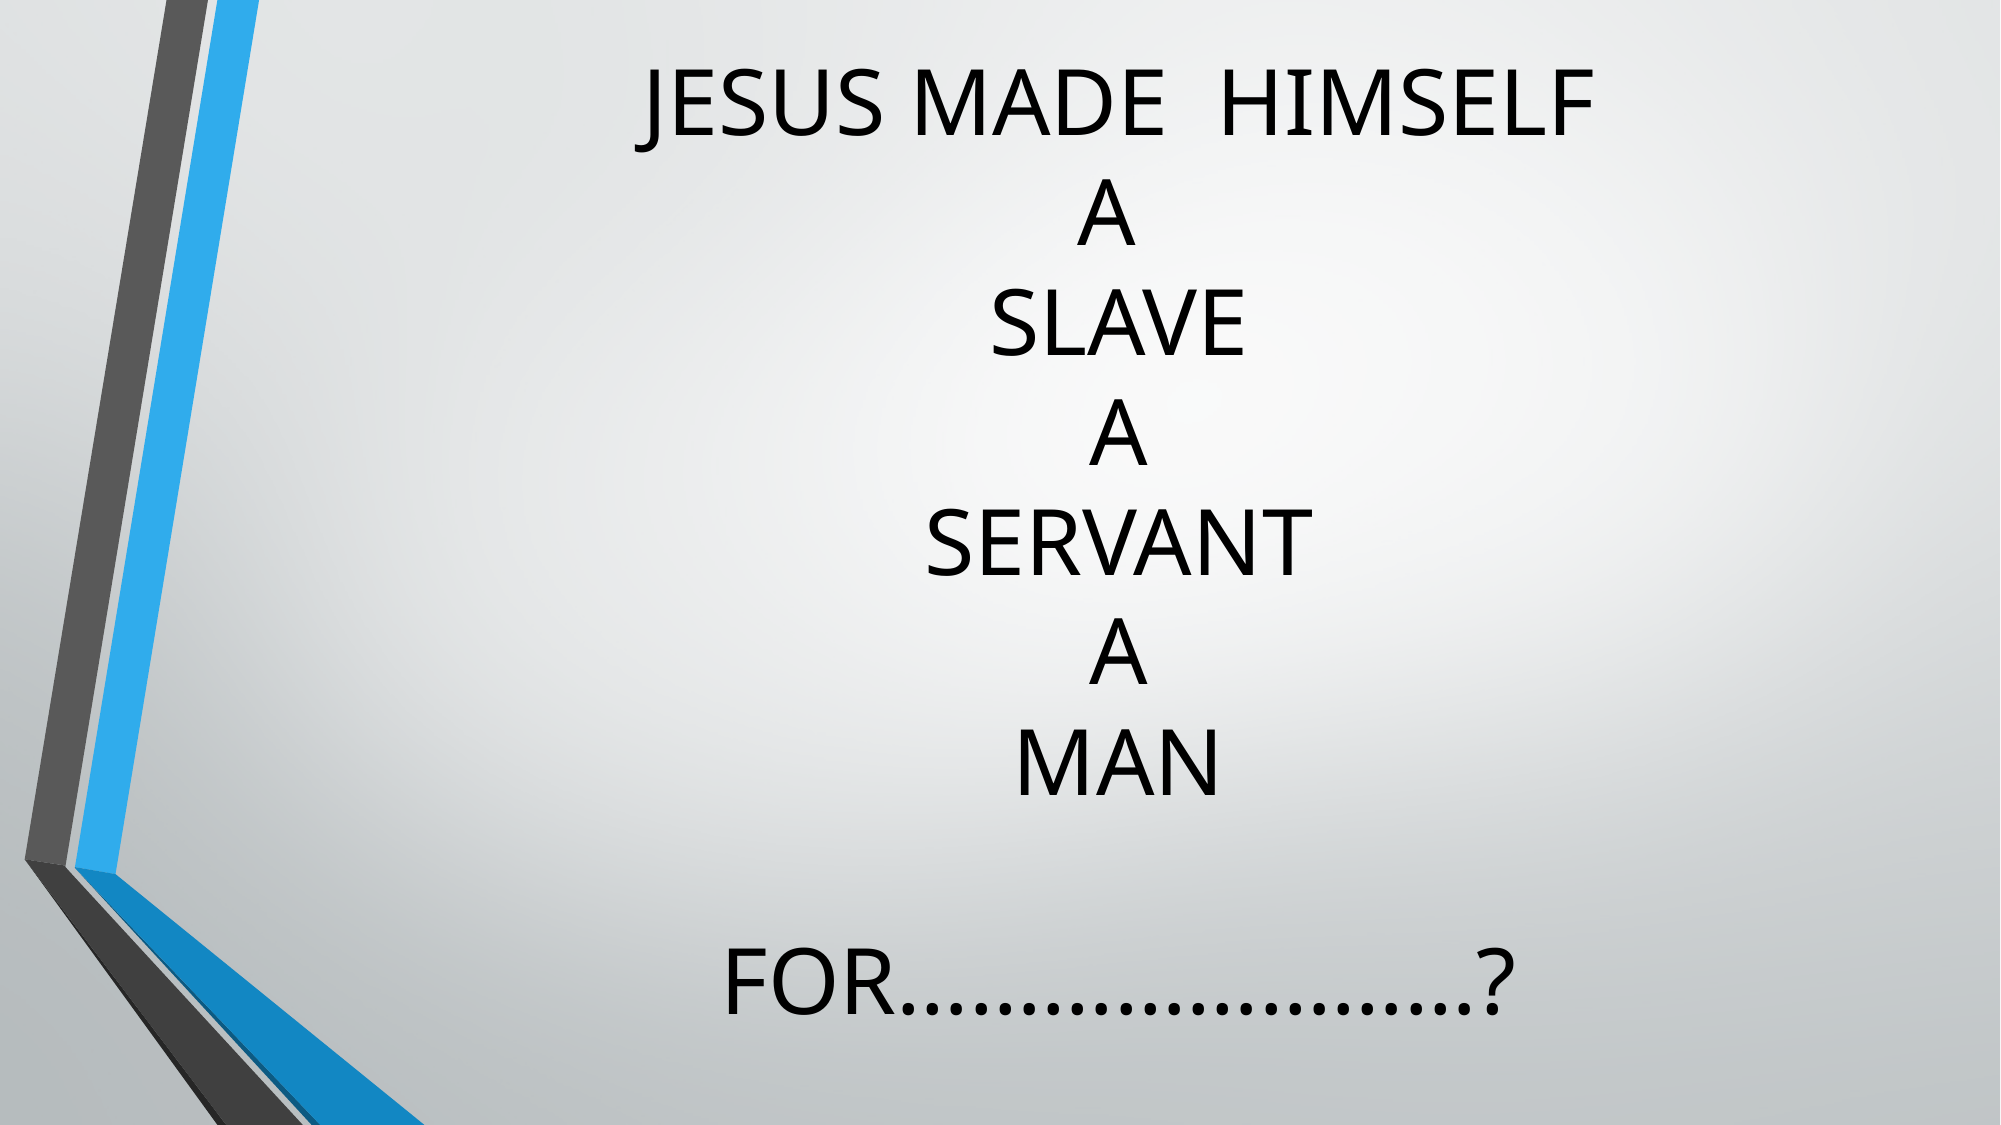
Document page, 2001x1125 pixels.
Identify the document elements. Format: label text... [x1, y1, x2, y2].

title JESUS MADE HIMSELF A SLAVE A SERVANT A MAN FOR……………………? [267, 193, 1970, 883]
